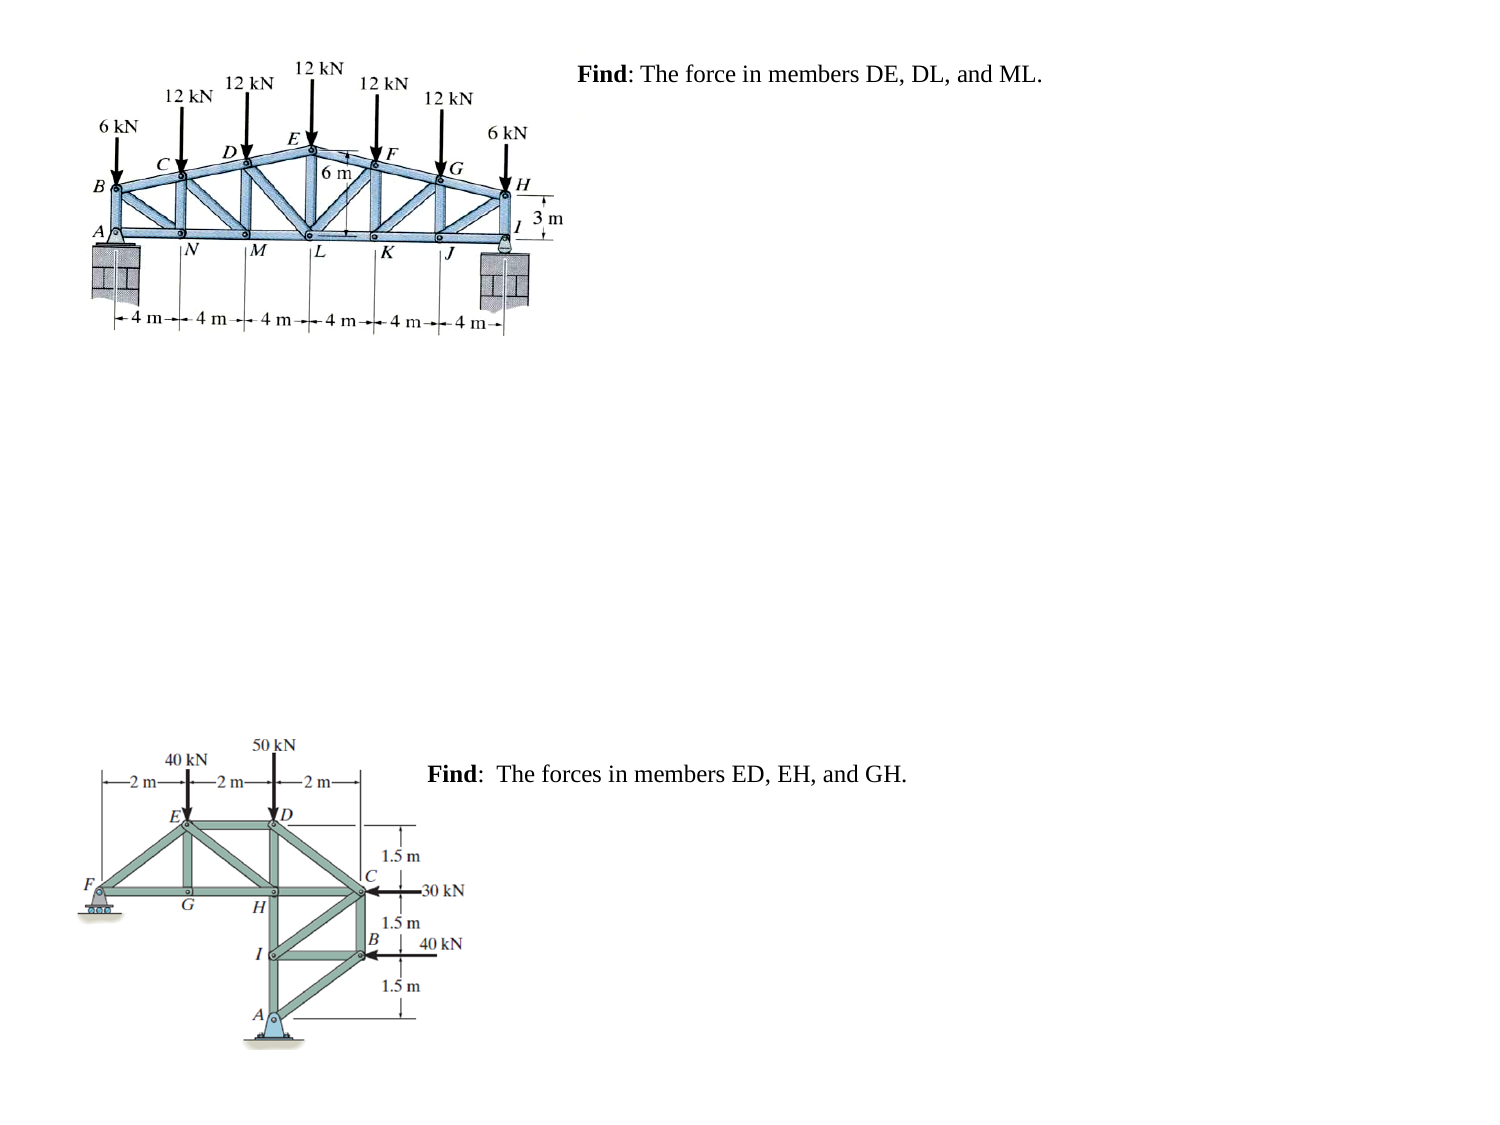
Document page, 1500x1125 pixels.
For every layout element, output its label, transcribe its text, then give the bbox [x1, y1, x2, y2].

picture [71, 724, 478, 1051]
picture [71, 49, 585, 351]
text_box Find: The forces in members ED, EH, and GH. [482, 750, 950, 795]
text_box Find: The force in members DE, DL, and ML. [587, 50, 1238, 95]
